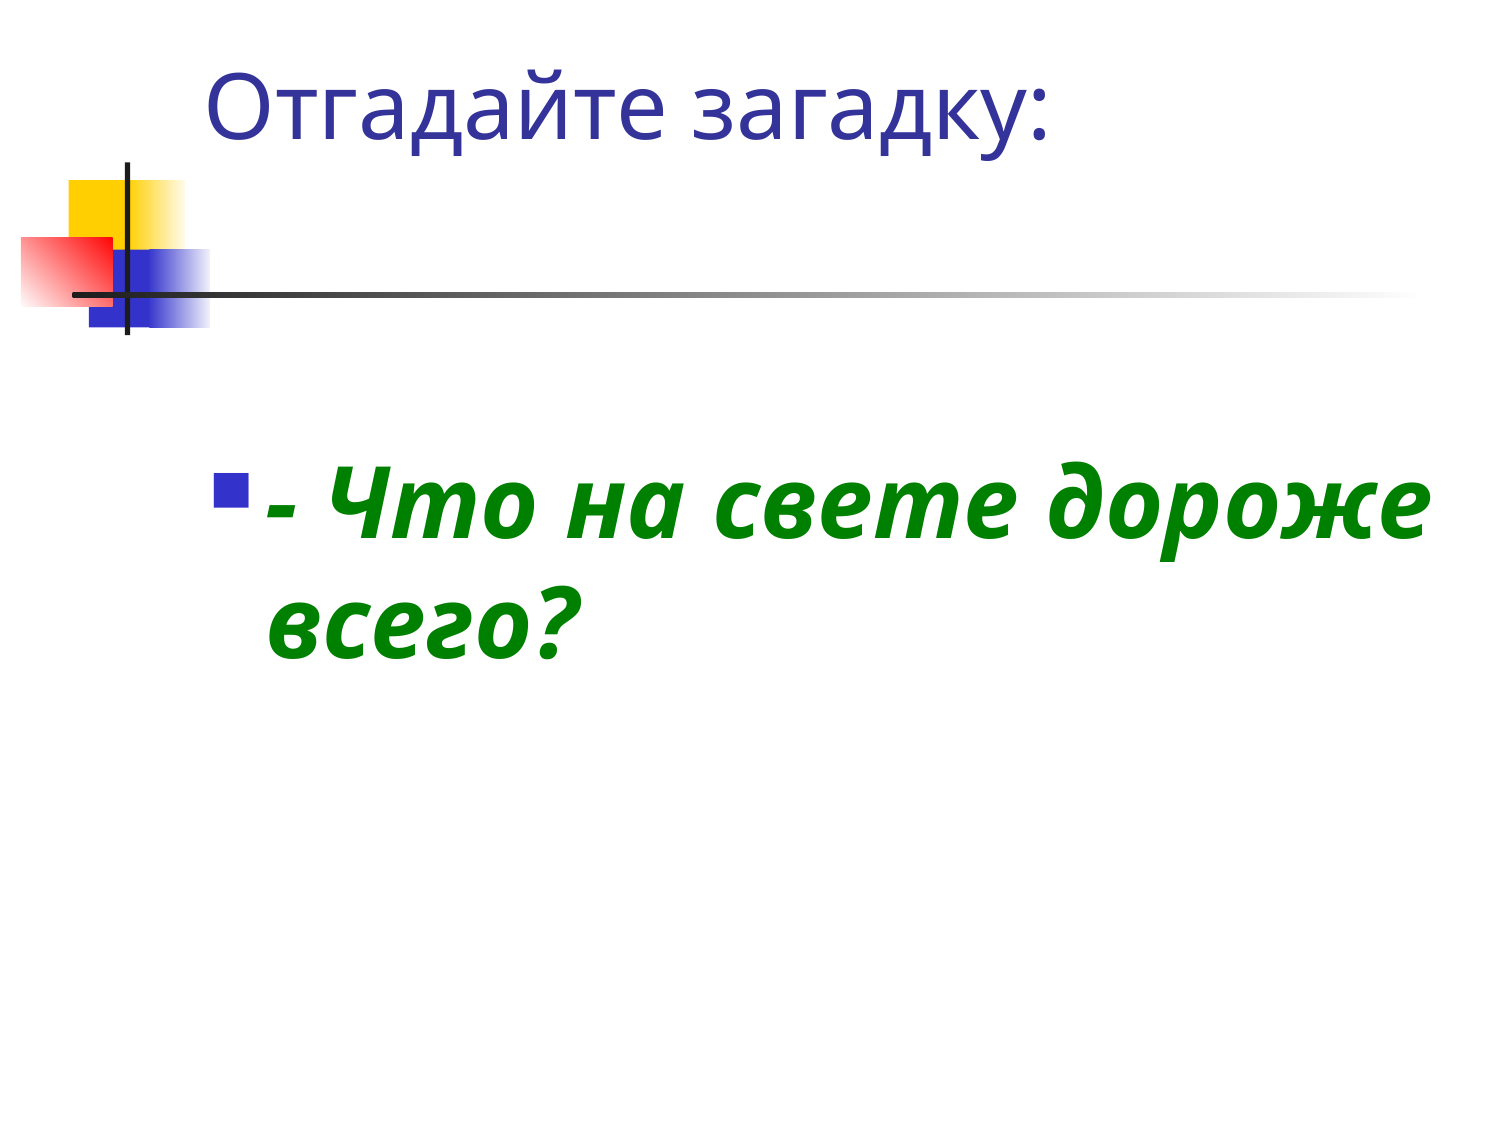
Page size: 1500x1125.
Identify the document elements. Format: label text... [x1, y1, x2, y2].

title Отгадайте загадку: [188, 35, 1468, 275]
list - Что на свете дороже всего? [193, 331, 1469, 1006]
